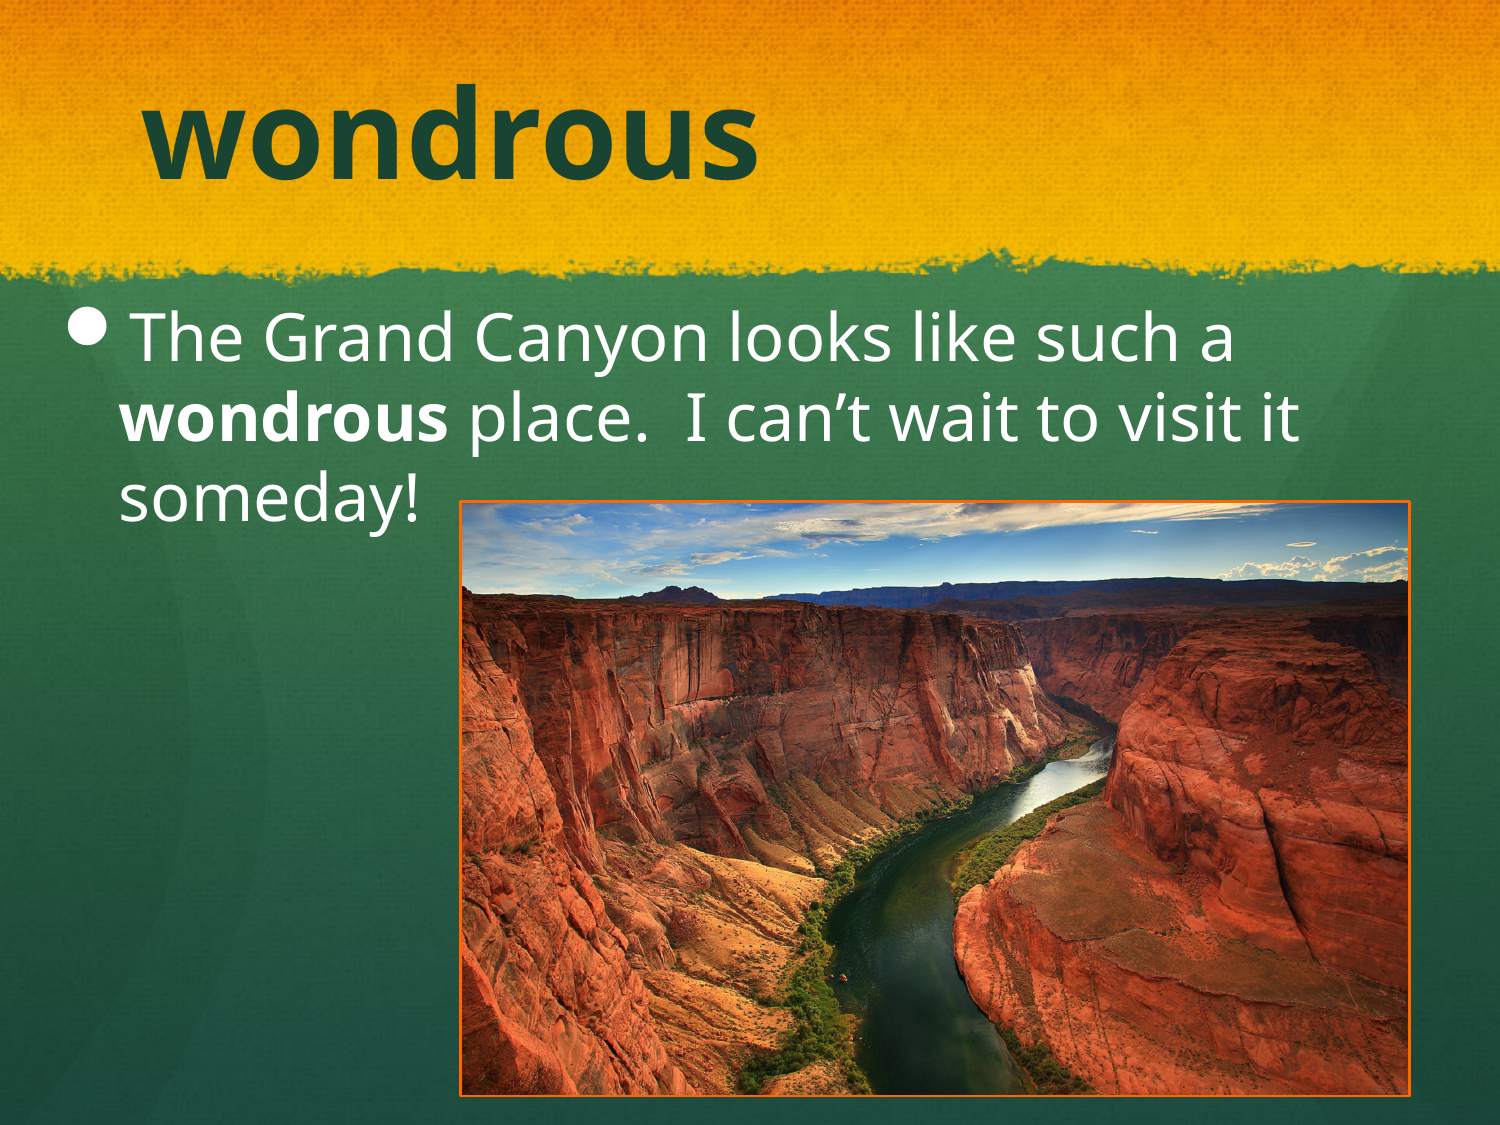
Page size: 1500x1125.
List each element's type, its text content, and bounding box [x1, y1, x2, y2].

picture [0, 0, 1500, 1125]
list The Grand Canyon looks like such a wondrous place. I can’t wait to visit it someday! [47, 287, 1375, 1026]
title wondrous [125, 13, 1375, 246]
